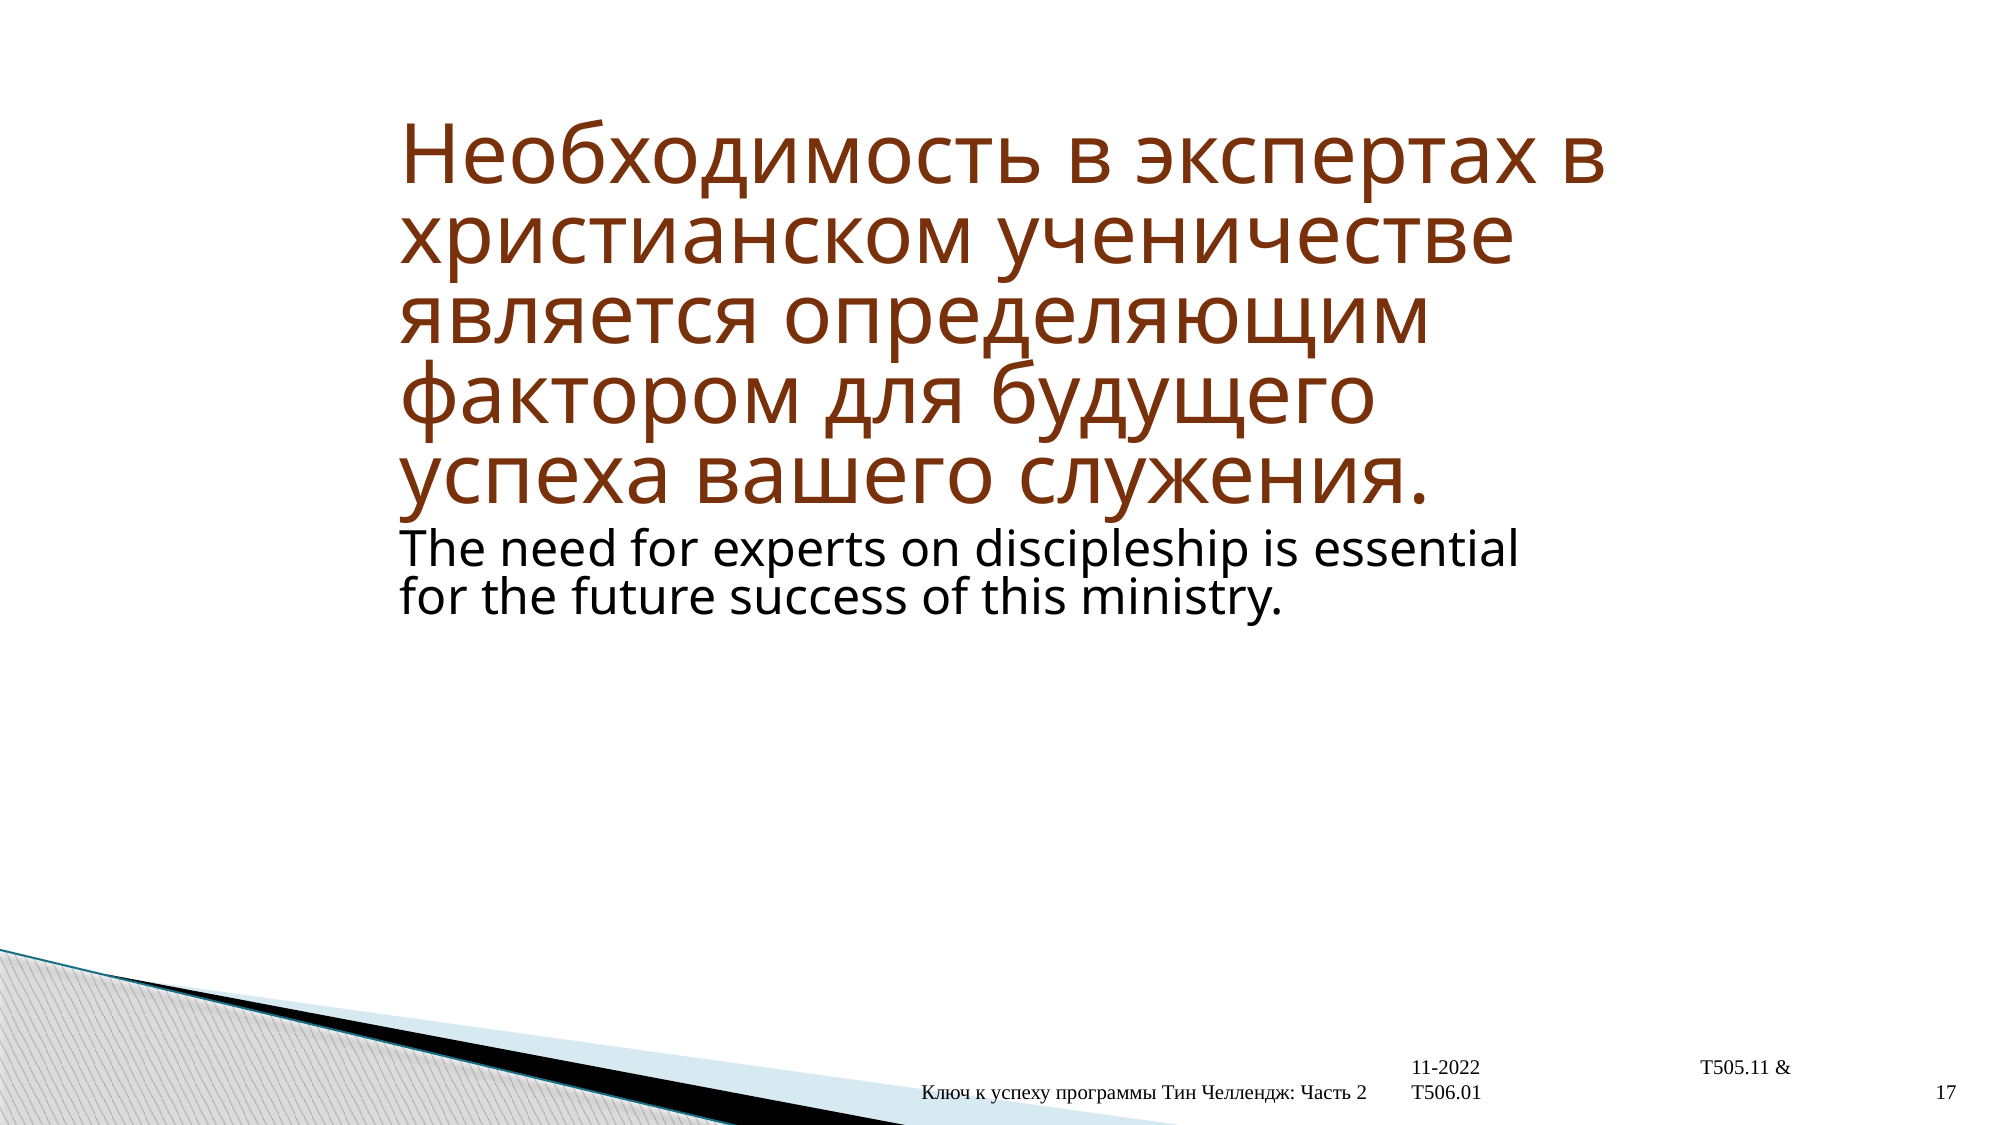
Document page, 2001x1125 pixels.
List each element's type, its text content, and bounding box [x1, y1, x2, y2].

footer Ключ к успеху программы Тин Челлендж: Часть 2 [883, 1051, 1398, 1112]
slide_number 11-2022 T505.11 & T506.01 [1398, 1051, 1817, 1112]
list Необходимость в экспертах в христианском ученичестве является определяющим фактором для будущего успеха вашего служения. The need for experts on discipleship is essential for the future success of this ministry. [324, 112, 1675, 1006]
slide_number 17 [1833, 1050, 1972, 1112]
